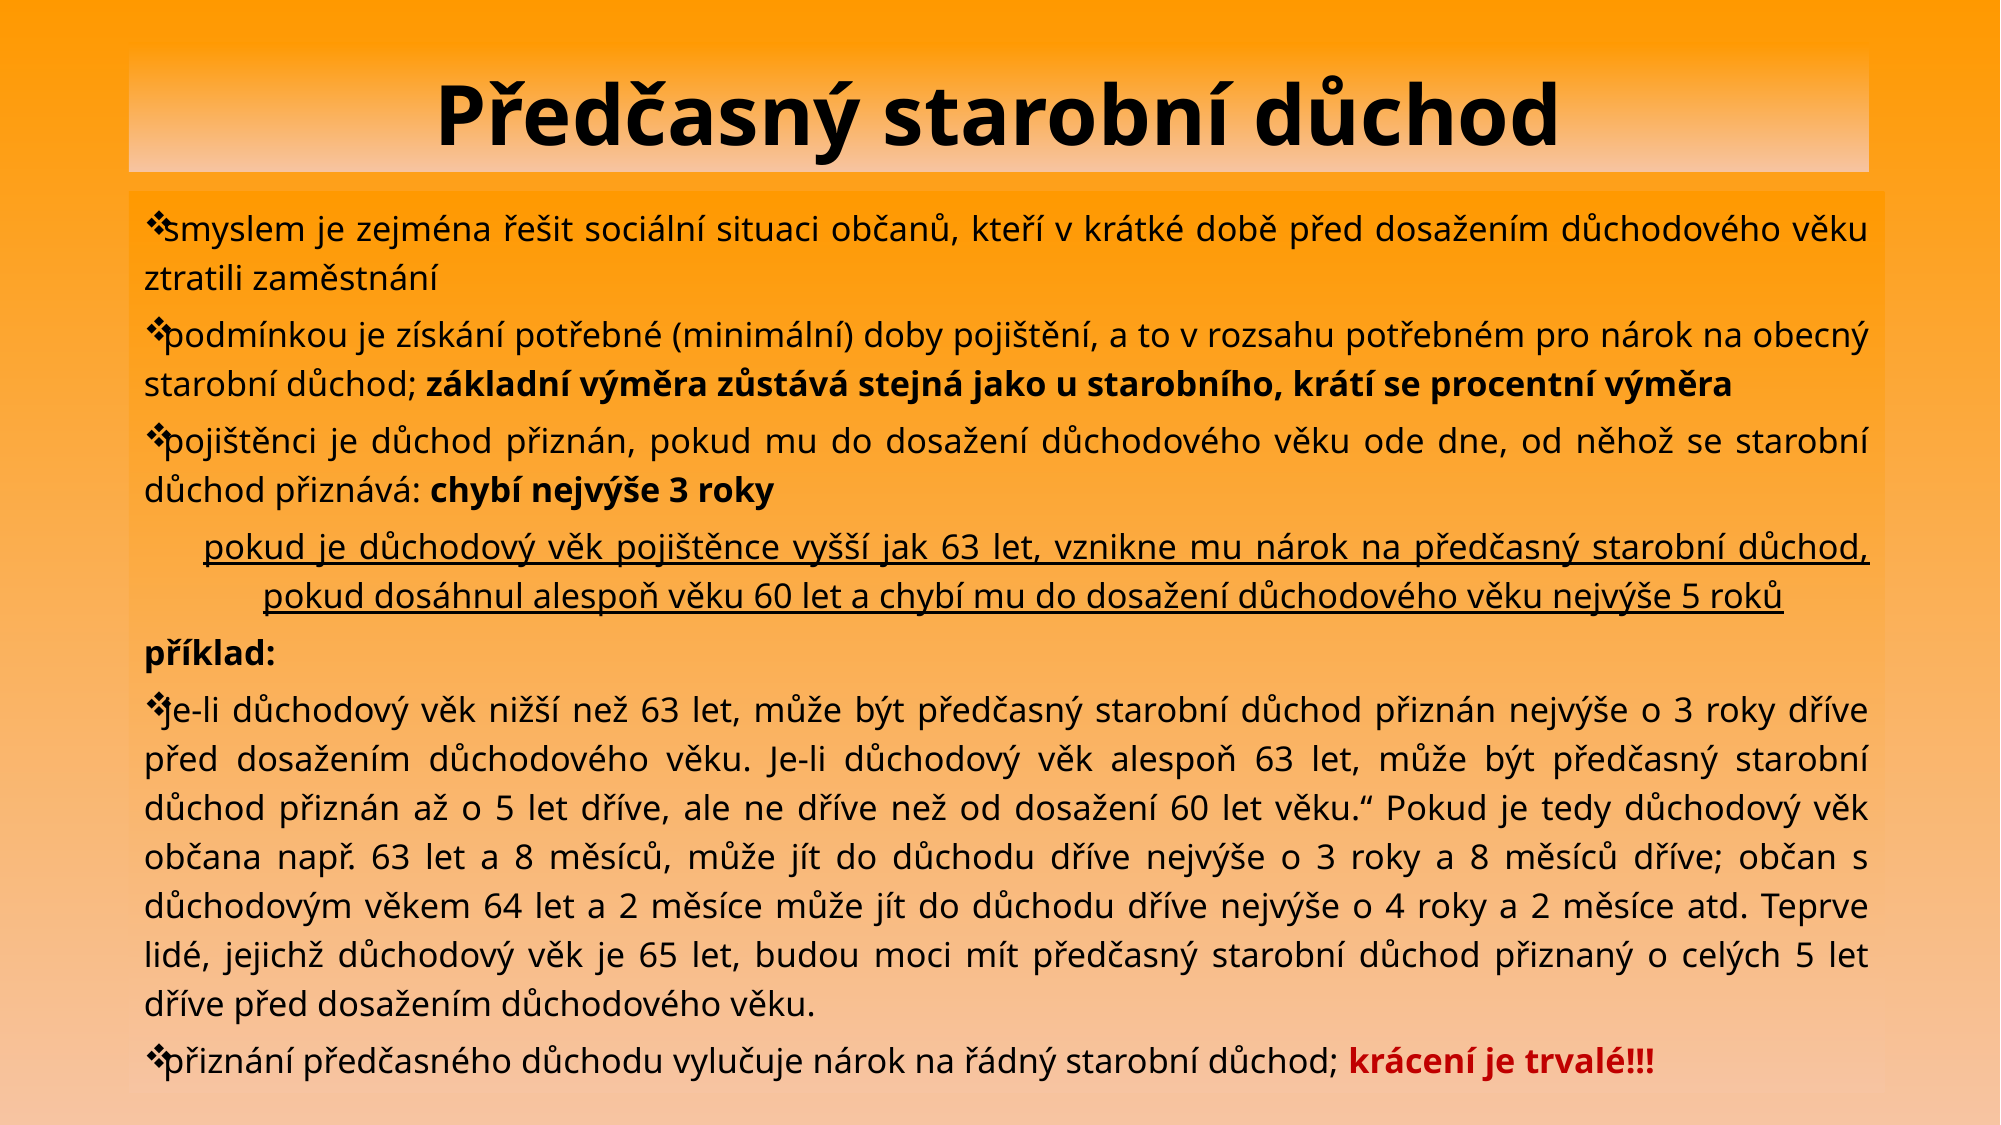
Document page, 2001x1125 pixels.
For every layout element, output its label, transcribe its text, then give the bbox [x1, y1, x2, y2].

title Předčasný starobní důchod [128, 42, 1869, 172]
subtitle smyslem je zejména řešit sociální situaci občanů, kteří v krátké době před dosažením důchodového věku ztratili zaměstnání podmínkou je získání potřebné (minimální) doby pojištění, a to v rozsahu potřebném pro nárok na obecný starobní důchod; základní výměra zůstává stejná jako u starobního, krátí se procentní výměra pojištěnci je důchod přiznán, pokud mu do dosažení důchodového věku ode dne, od něhož se starobní důchod přiznává: chybí nejvýše 3 roky pokud je důchodový věk pojištěnce vyšší jak 63 let, vznikne mu nárok na předčasný starobní důchod, pokud dosáhnul alespoň věku 60 let a chybí mu do dosažení důchodového věku nejvýše 5 roků příklad: je-li důchodový věk nižší než 63 let, může být předčasný starobní důchod přiznán nejvýše o 3 roky dříve před dosažením důchodového věku. Je-li důchodový věk alespoň 63 let, může být předčasný starobní důchod přiznán až o 5 let dříve, ale ne dříve než od dosažení 60 let věku.“ Pokud je tedy důchodový věk občana např. 63 let a 8 měsíců, může jít do důchodu dříve nejvýše o 3 roky a 8 měsíců dříve; občan s důchodovým věkem 64 let a 2 měsíce může jít do důchodu dříve nejvýše o 4 roky a 2 měsíce atd. Teprve lidé, jejichž důchodový věk je 65 let, budou moci mít předčasný starobní důchod přiznaný o celých 5 let dříve před dosažením důchodového věku. přiznání předčasného důchodu vylučuje nárok na řádný starobní důchod; krácení je trvalé!!! [128, 191, 1885, 1093]
